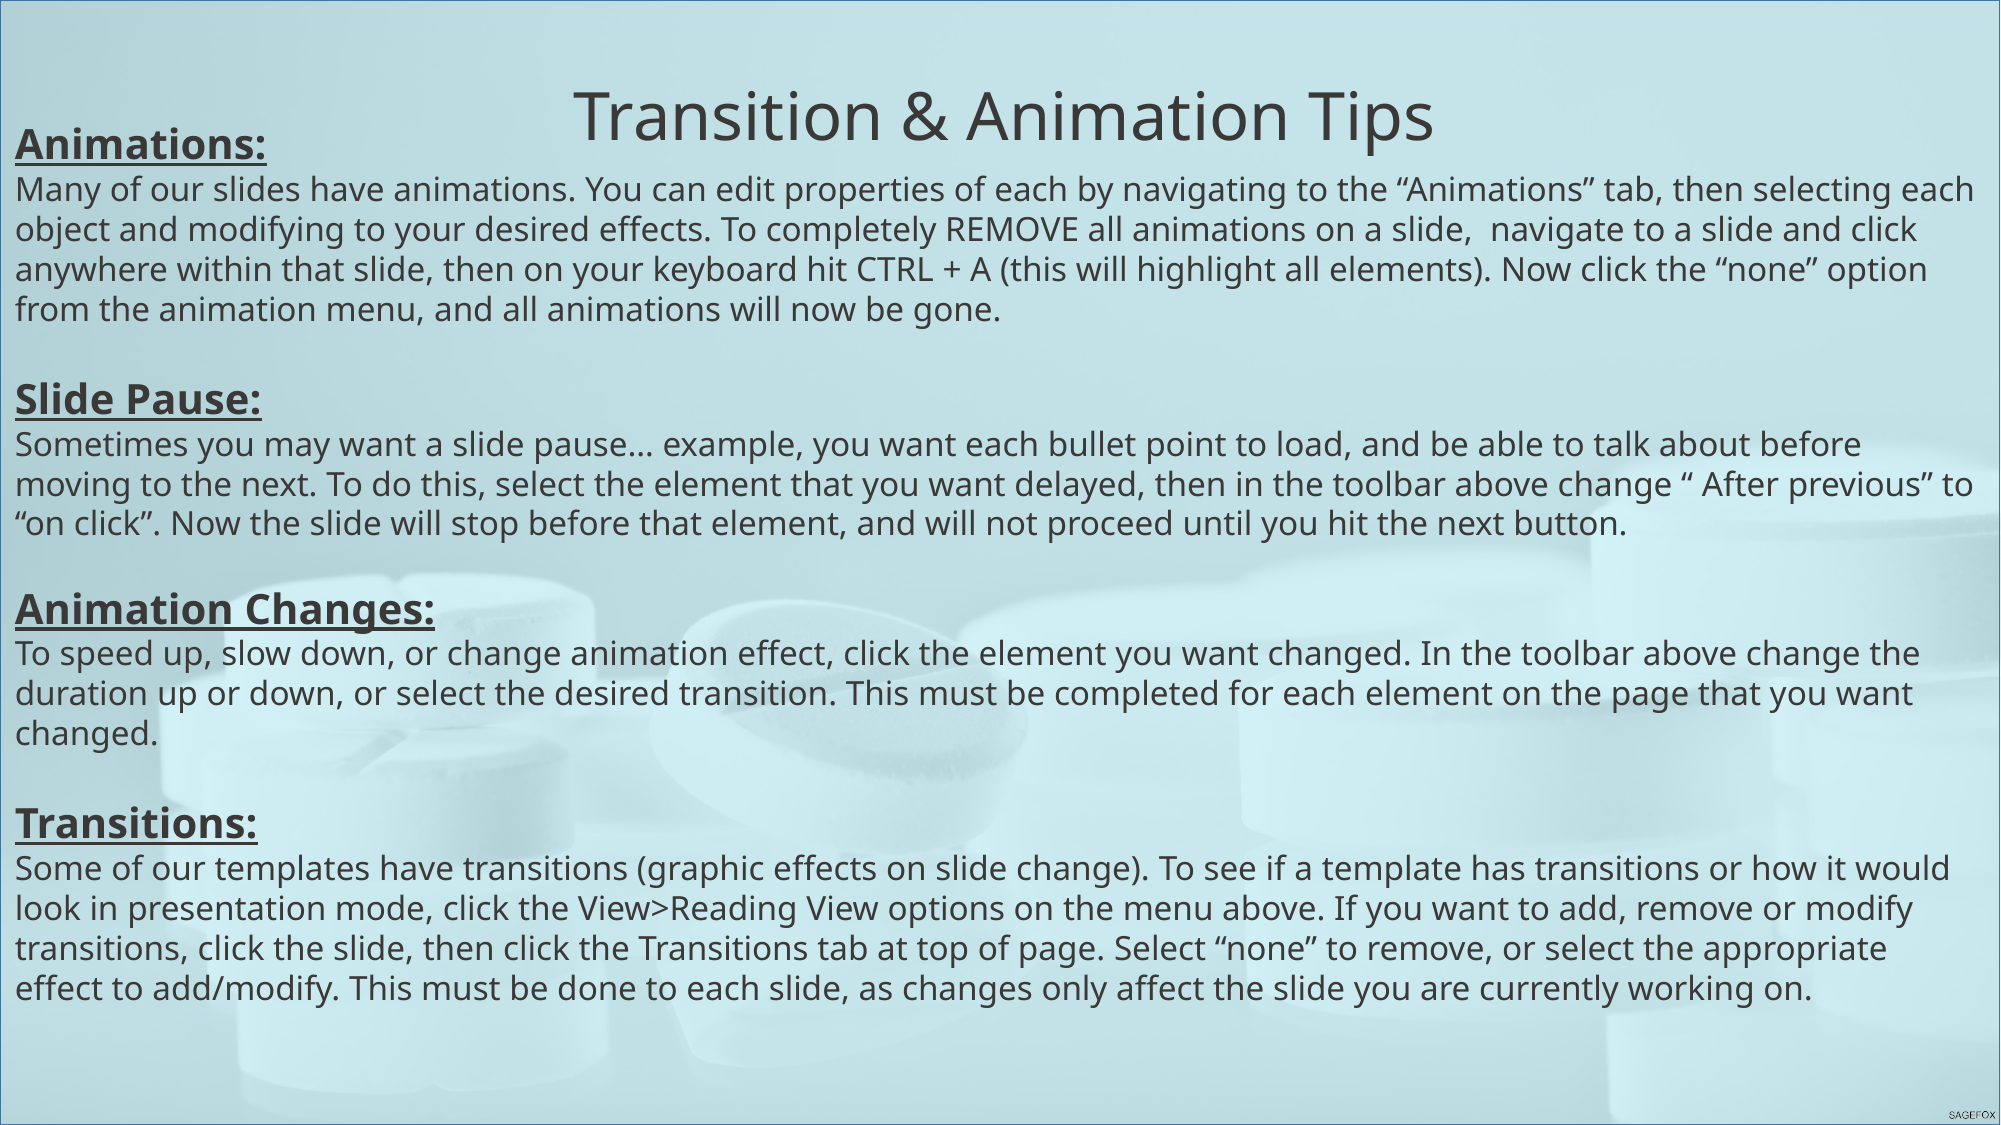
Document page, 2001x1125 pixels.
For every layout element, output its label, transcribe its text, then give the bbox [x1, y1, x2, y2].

title Transition & Animation Tips [477, 59, 1532, 177]
text_box Animations: Many of our slides have animations. You can edit properties of each by navigating to the “Animations” tab, then selecting each object and modifying to your desired effects. To completely REMOVE all animations on a slide, navigate to a slide and click anywhere within that slide, then on your keyboard hit CTRL + A (this will highlight all elements). Now click the “none” option from the animation menu, and all animations will now be gone. Slide Pause: Sometimes you may want a slide pause… example, you want each bullet point to load, and be able to talk about before moving to the next. To do this, select the element that you want delayed, then in the toolbar above change “ After previous” to “on click”. Now the slide will stop before that element, and will not proceed until you hit the next button. Animation Changes: To speed up, slow down, or change animation effect, click the element you want changed. In the toolbar above change the duration up or down, or select the desired transition. This must be completed for each element on the page that you want changed. Transitions: Some of our templates have transitions (graphic effects on slide change). To see if a template has transitions or how it would look in presentation mode, click the View>Reading View options on the menu above. If you want to add, remove or modify transitions, click the slide, then click the Transitions tab at top of page. Select “none” to remove, or select the appropriate effect to add/modify. This must be done to each slide, as changes only affect the slide you are currently working on. [0, 0, 2000, 1125]
